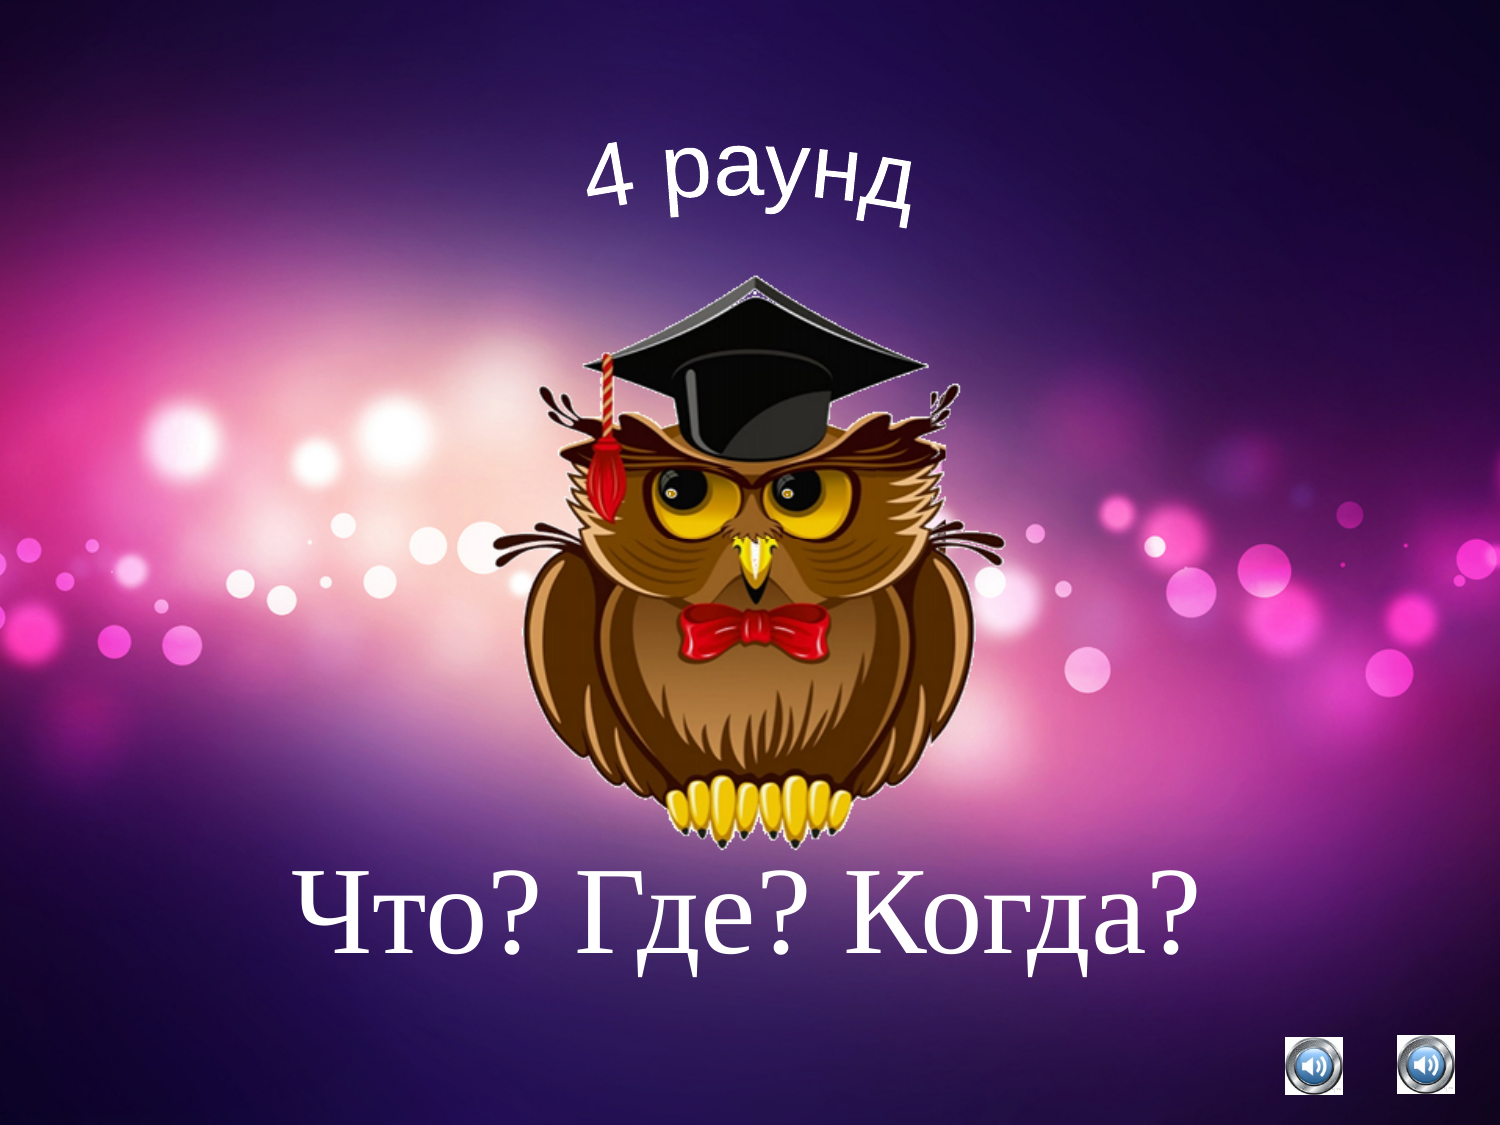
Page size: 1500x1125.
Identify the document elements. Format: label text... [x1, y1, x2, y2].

picture [0, 0, 1500, 1125]
text_box Что? Где? Когда? [276, 821, 1218, 986]
